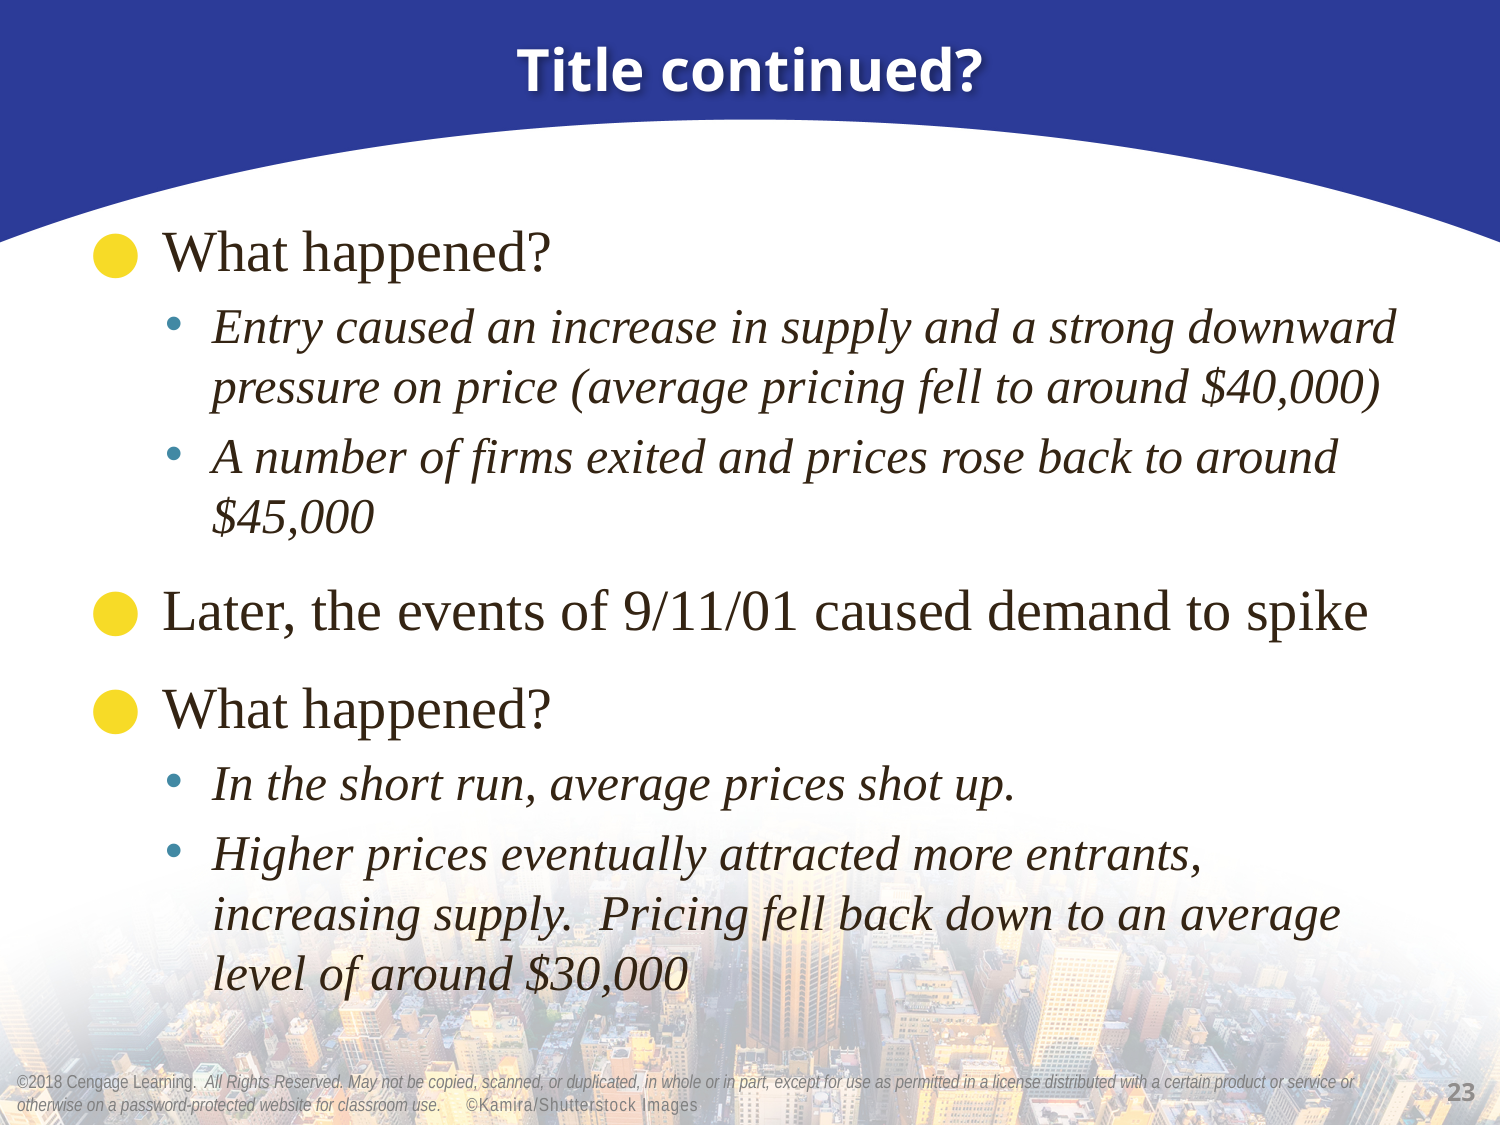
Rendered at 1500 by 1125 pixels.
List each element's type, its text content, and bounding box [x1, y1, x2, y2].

slide_number 23 [1140, 1064, 1491, 1124]
picture [0, 0, 1500, 1125]
list What happened? Entry caused an increase in supply and a strong downward pressure on price (average pricing fell to around $40,000) A number of firms exited and prices rose back to around $45,000 Later, the events of 9/11/01 caused demand to spike What happened? In the short run, average prices shot up. Higher prices eventually attracted more entrants, increasing supply. Pricing fell back down to an average level of around $30,000 [75, 205, 1425, 1005]
title Title continued? [75, 0, 1425, 135]
